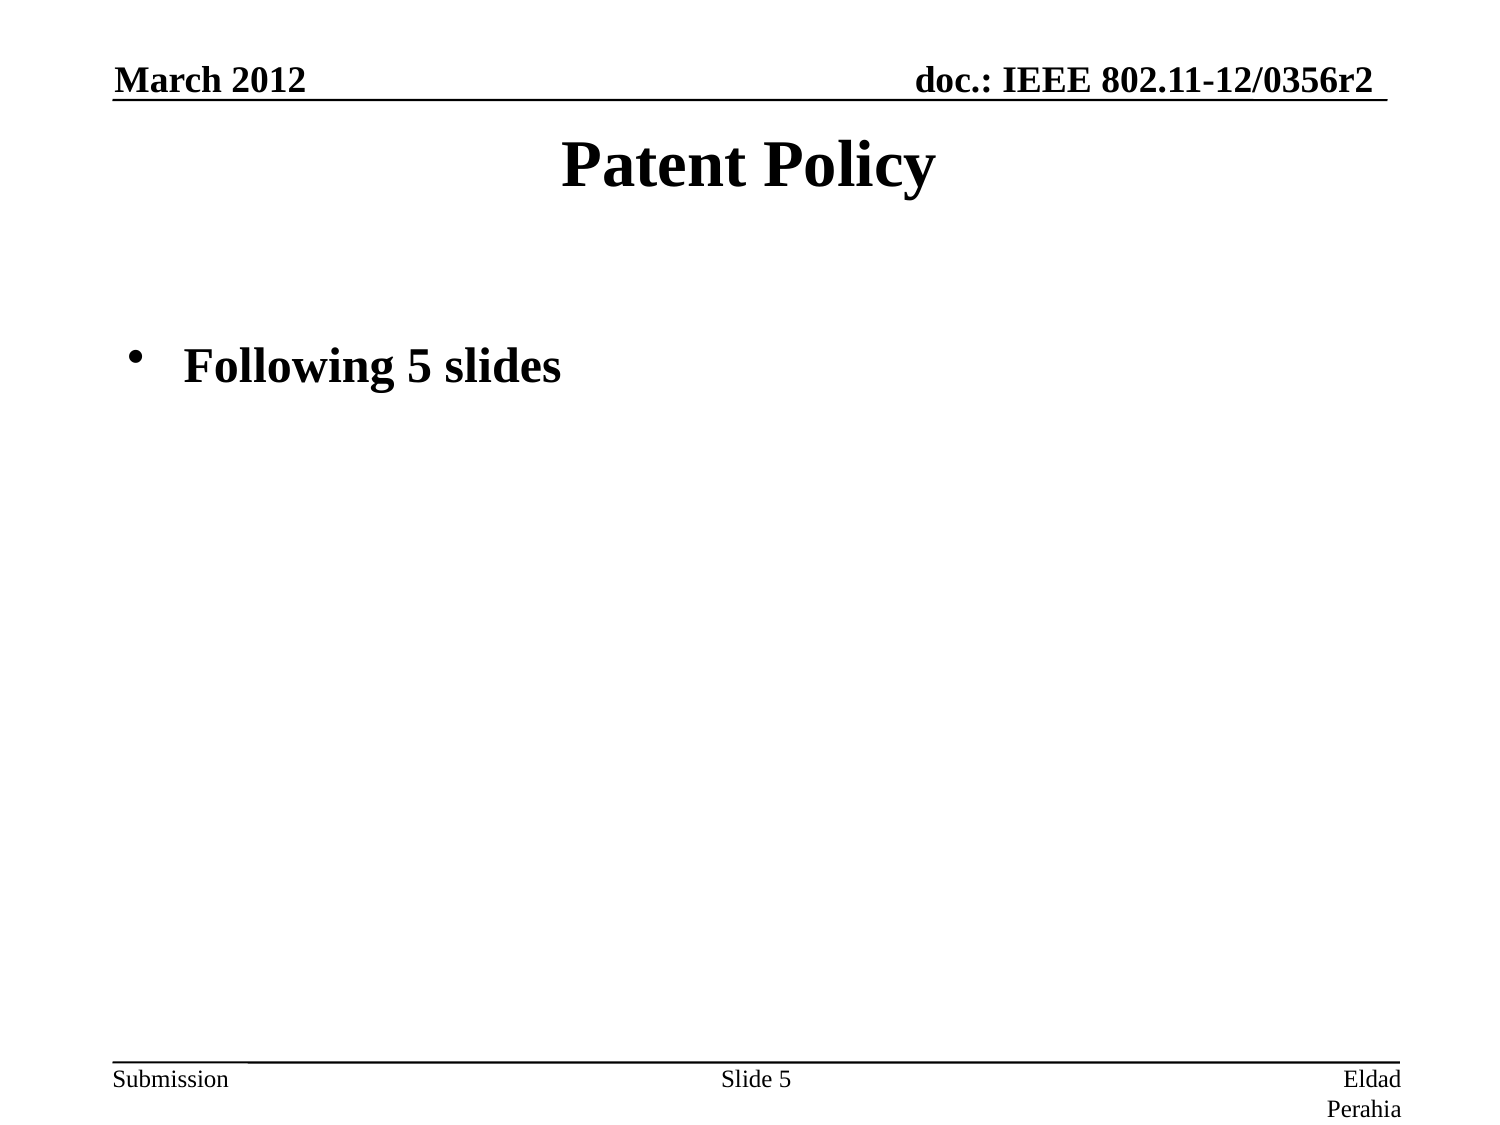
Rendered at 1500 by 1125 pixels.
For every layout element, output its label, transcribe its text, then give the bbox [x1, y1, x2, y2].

footer Eldad Perahia, Intel Corporation [1324, 1061, 1402, 1093]
text_box Patent Policy [112, 112, 1388, 288]
text_box Following 5 slides [112, 324, 1388, 1000]
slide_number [114, 0, 309, 101]
slide_number Slide 5 [712, 1061, 800, 1093]
